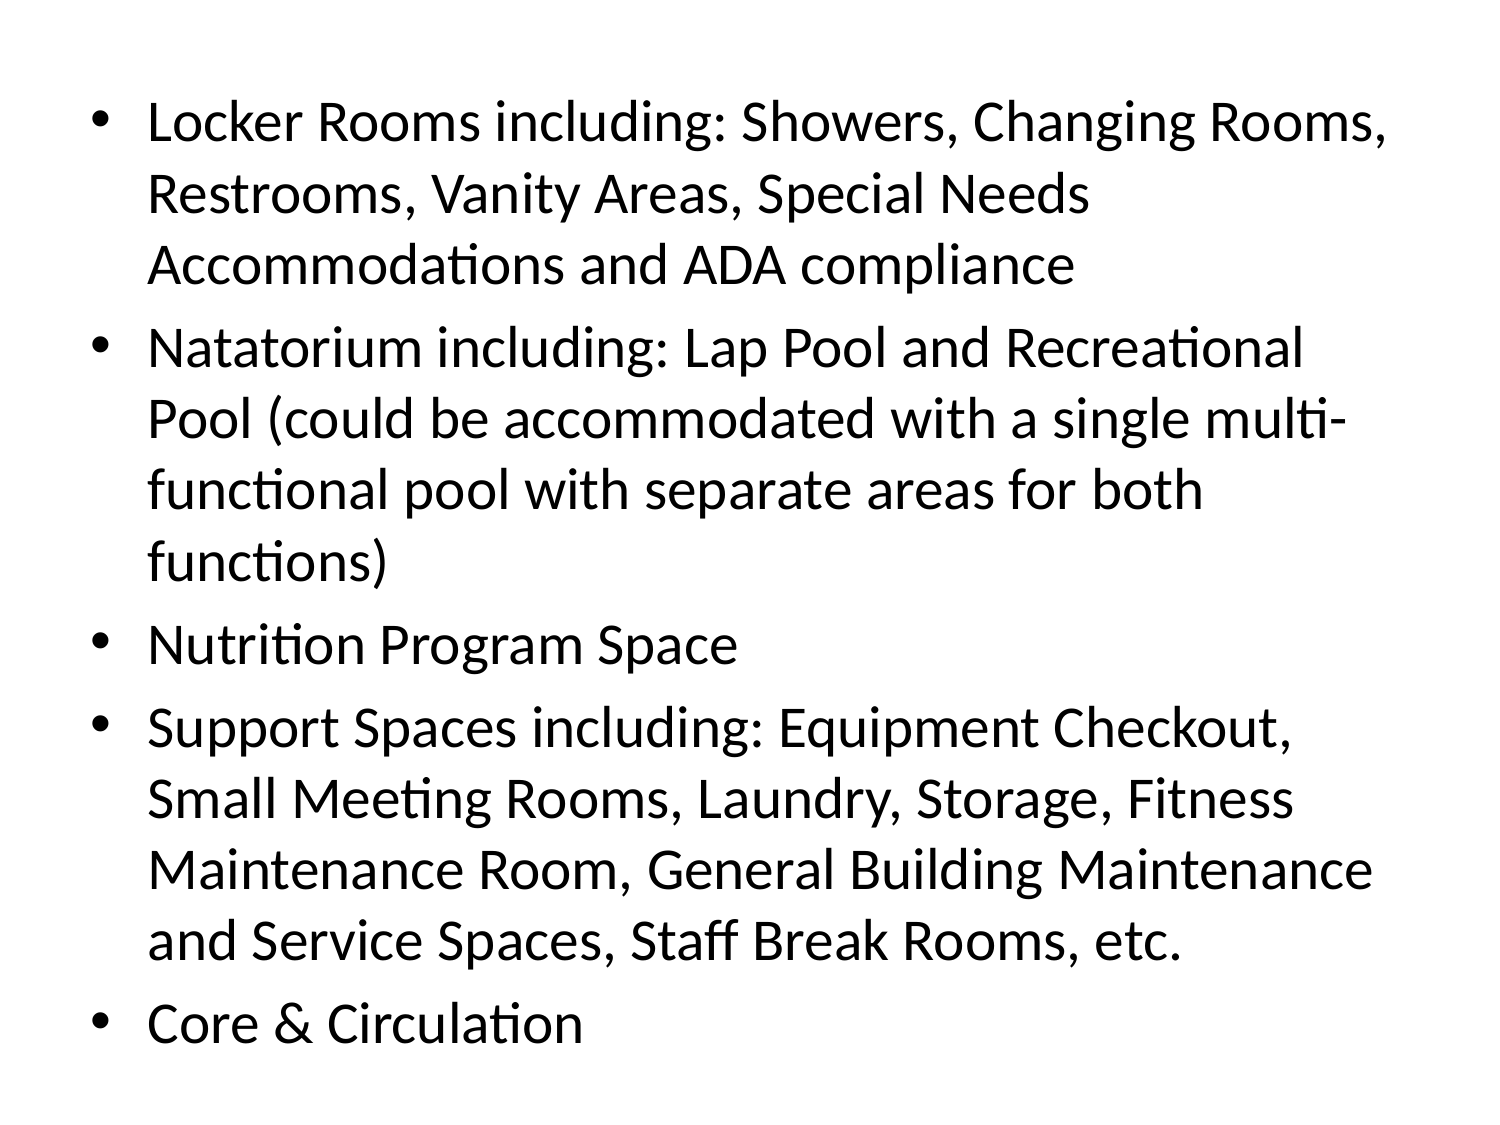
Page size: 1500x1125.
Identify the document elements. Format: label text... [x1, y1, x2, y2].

list Locker Rooms including: Showers, Changing Rooms, Restrooms, Vanity Areas, Special Needs Accommodations and ADA compliance Natatorium including: Lap Pool and Recreational Pool (could be accommodated with a single multi-functional pool with separate areas for both functions) Nutrition Program Space Support Spaces including: Equipment Checkout, Small Meeting Rooms, Laundry, Storage, Fitness Maintenance Room, General Building Maintenance and Service Spaces, Staff Break Rooms, etc. Core & Circulation [75, 75, 1425, 1075]
